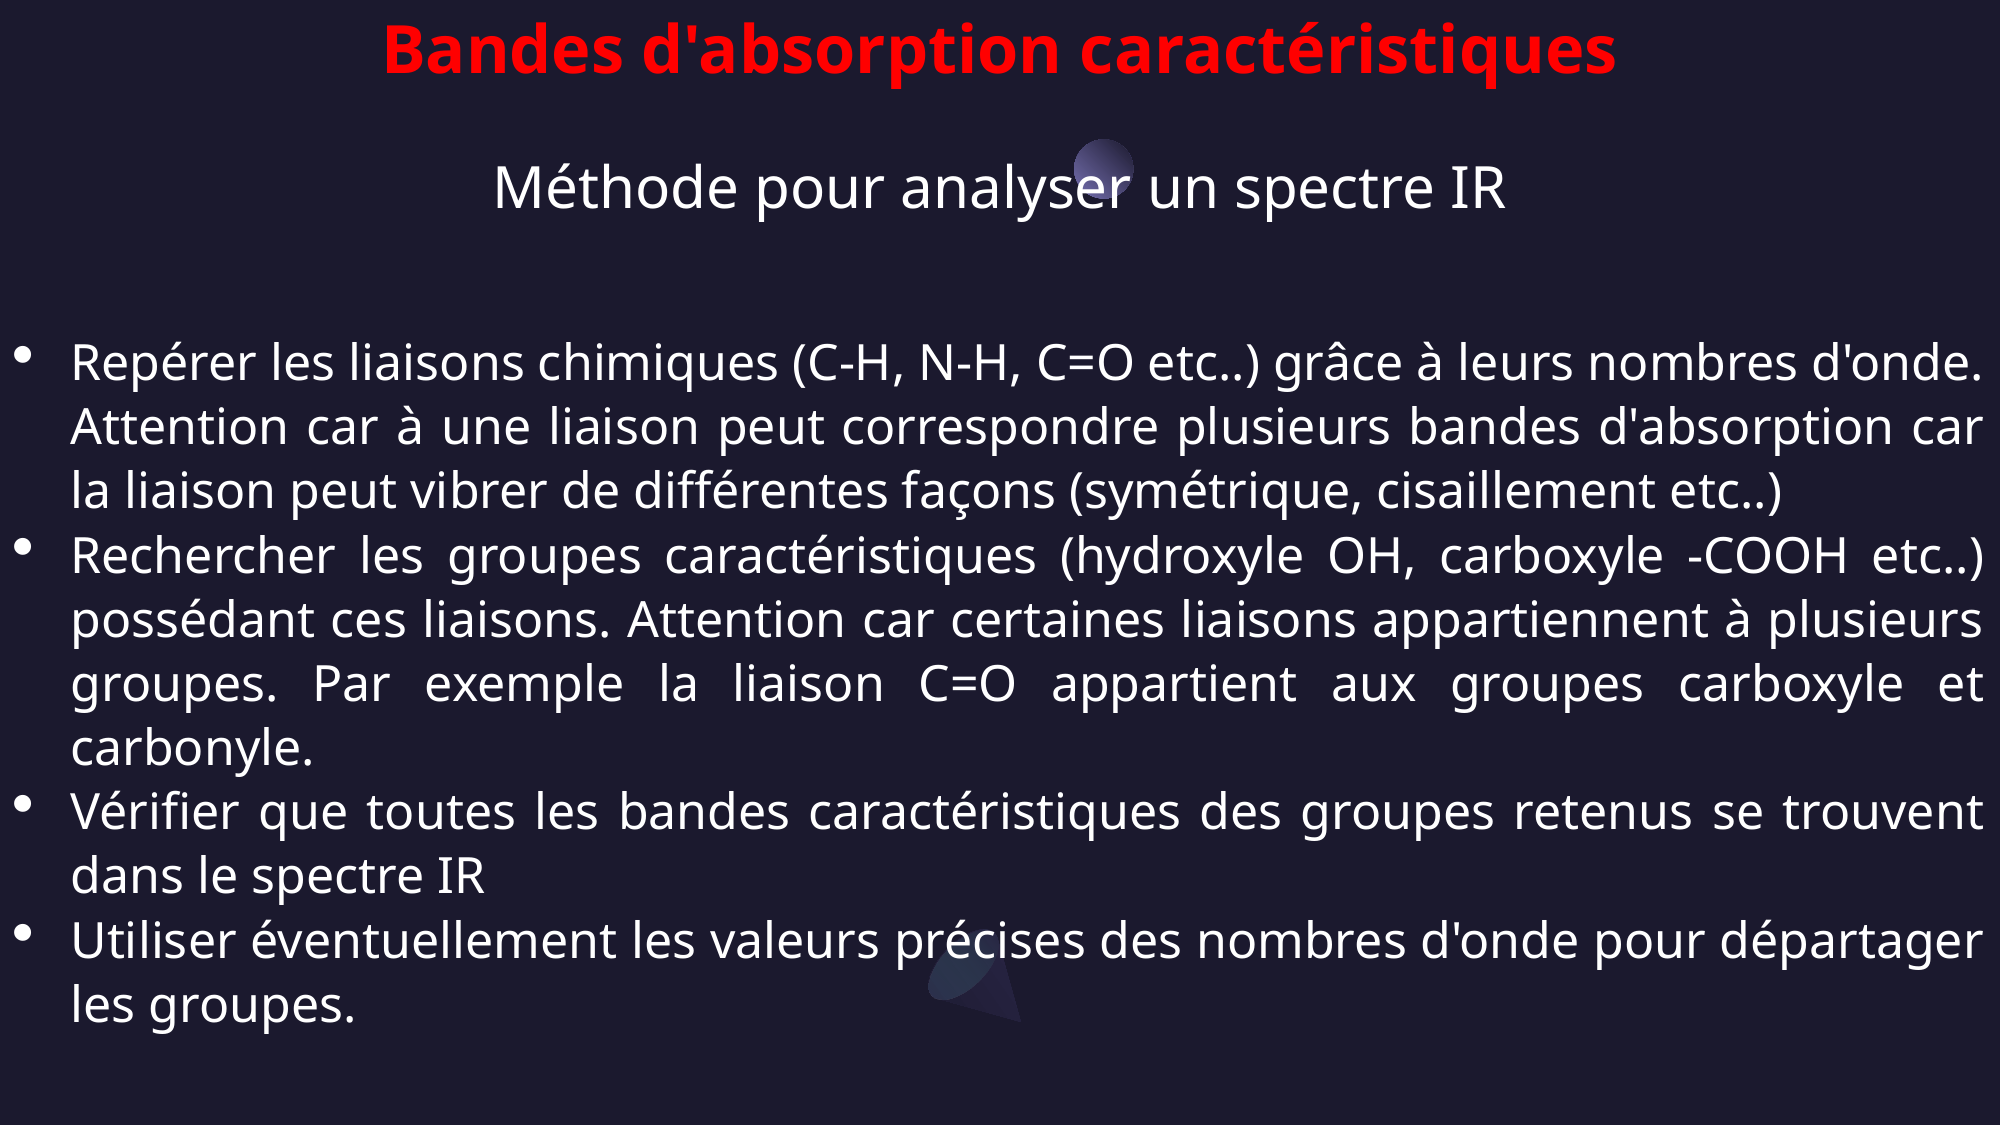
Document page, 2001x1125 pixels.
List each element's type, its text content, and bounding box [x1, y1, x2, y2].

text_box Bandes d'absorption caractéristiques [0, 0, 2000, 95]
text_box Repérer les liaisons chimiques (C-H, N-H, C=O etc..) grâce à leurs nombres d'onde. Attention car à une liaison peut correspondre plusieurs bandes d'absorption car la liaison peut vibrer de différentes façons (symétrique, cisaillement etc..) Rechercher les groupes caractéristiques (hydroxyle OH, carboxyle -COOH etc..) possédant ces liaisons. Attention car certaines liaisons appartiennent à plusieurs groupes. Par exemple la liaison C=O appartient aux groupes carboxyle et carbonyle. Vérifier que toutes les bandes caractéristiques des groupes retenus se trouvent dans le spectre IR Utiliser éventuellement les valeurs précises des nombres d'onde pour départager les groupes. [0, 318, 2000, 1040]
text_box Méthode pour analyser un spectre IR [386, 142, 1613, 228]
